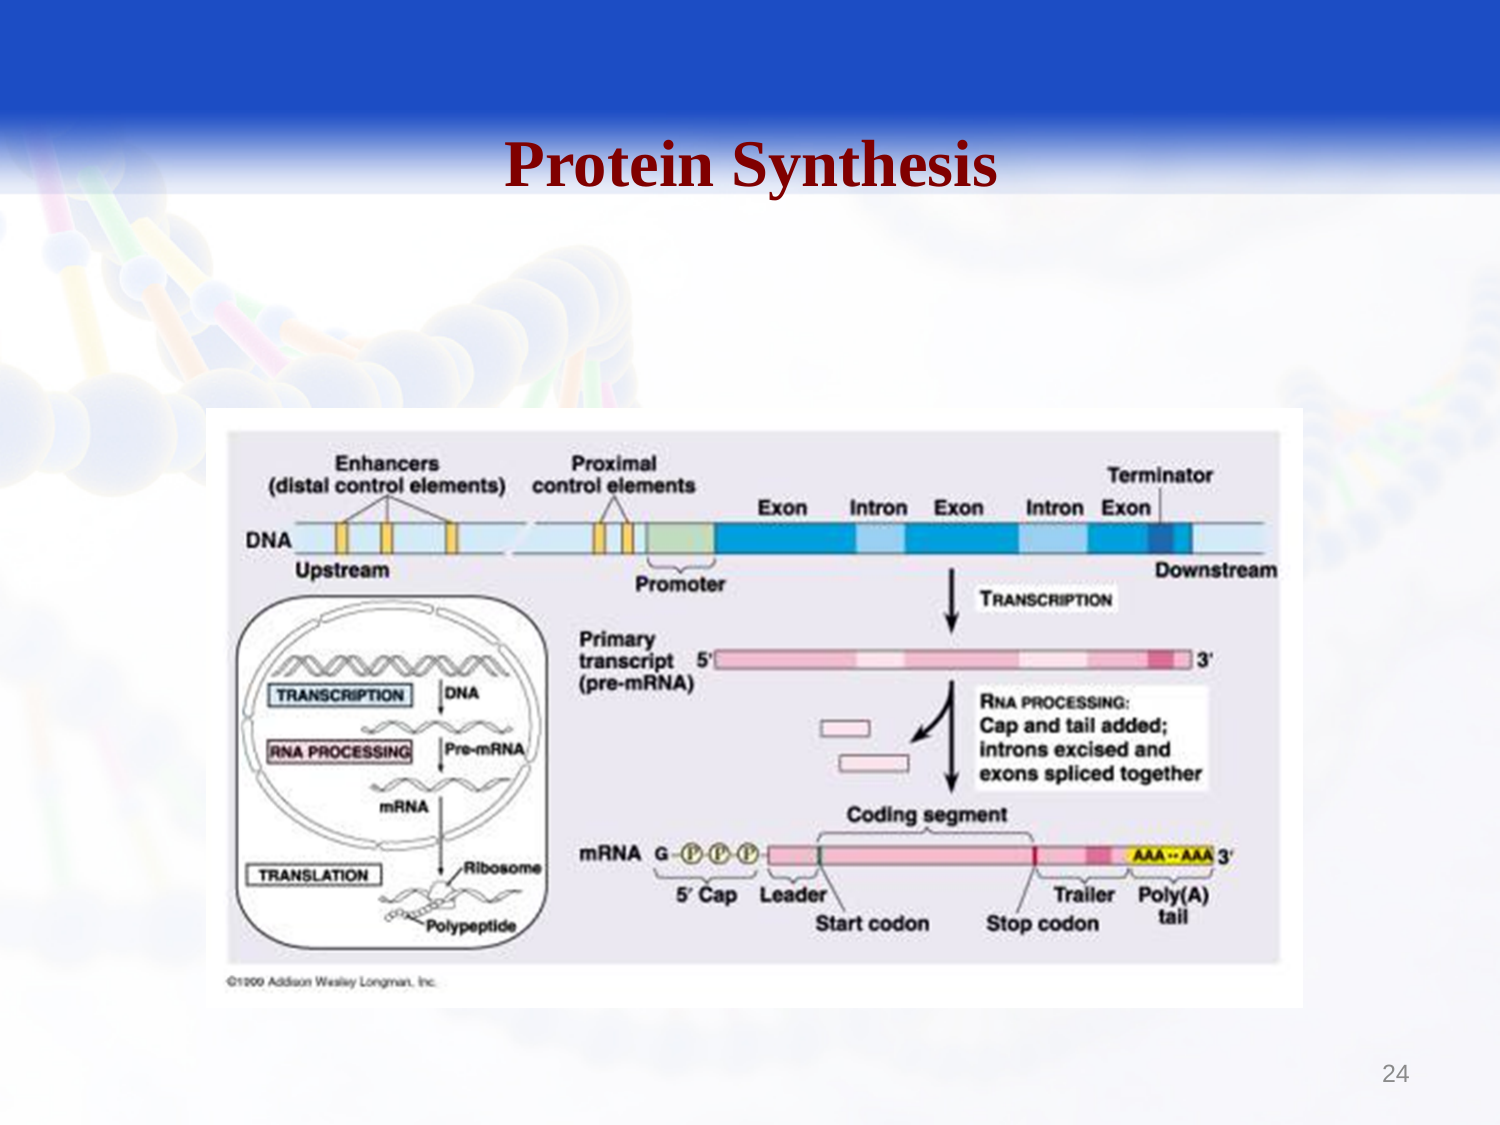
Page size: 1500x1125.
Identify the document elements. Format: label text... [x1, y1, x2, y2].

title Protein Synthesis [76, 66, 1428, 255]
slide_number 24 [1074, 1042, 1425, 1103]
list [206, 408, 1303, 1009]
picture [0, 0, 1500, 1125]
